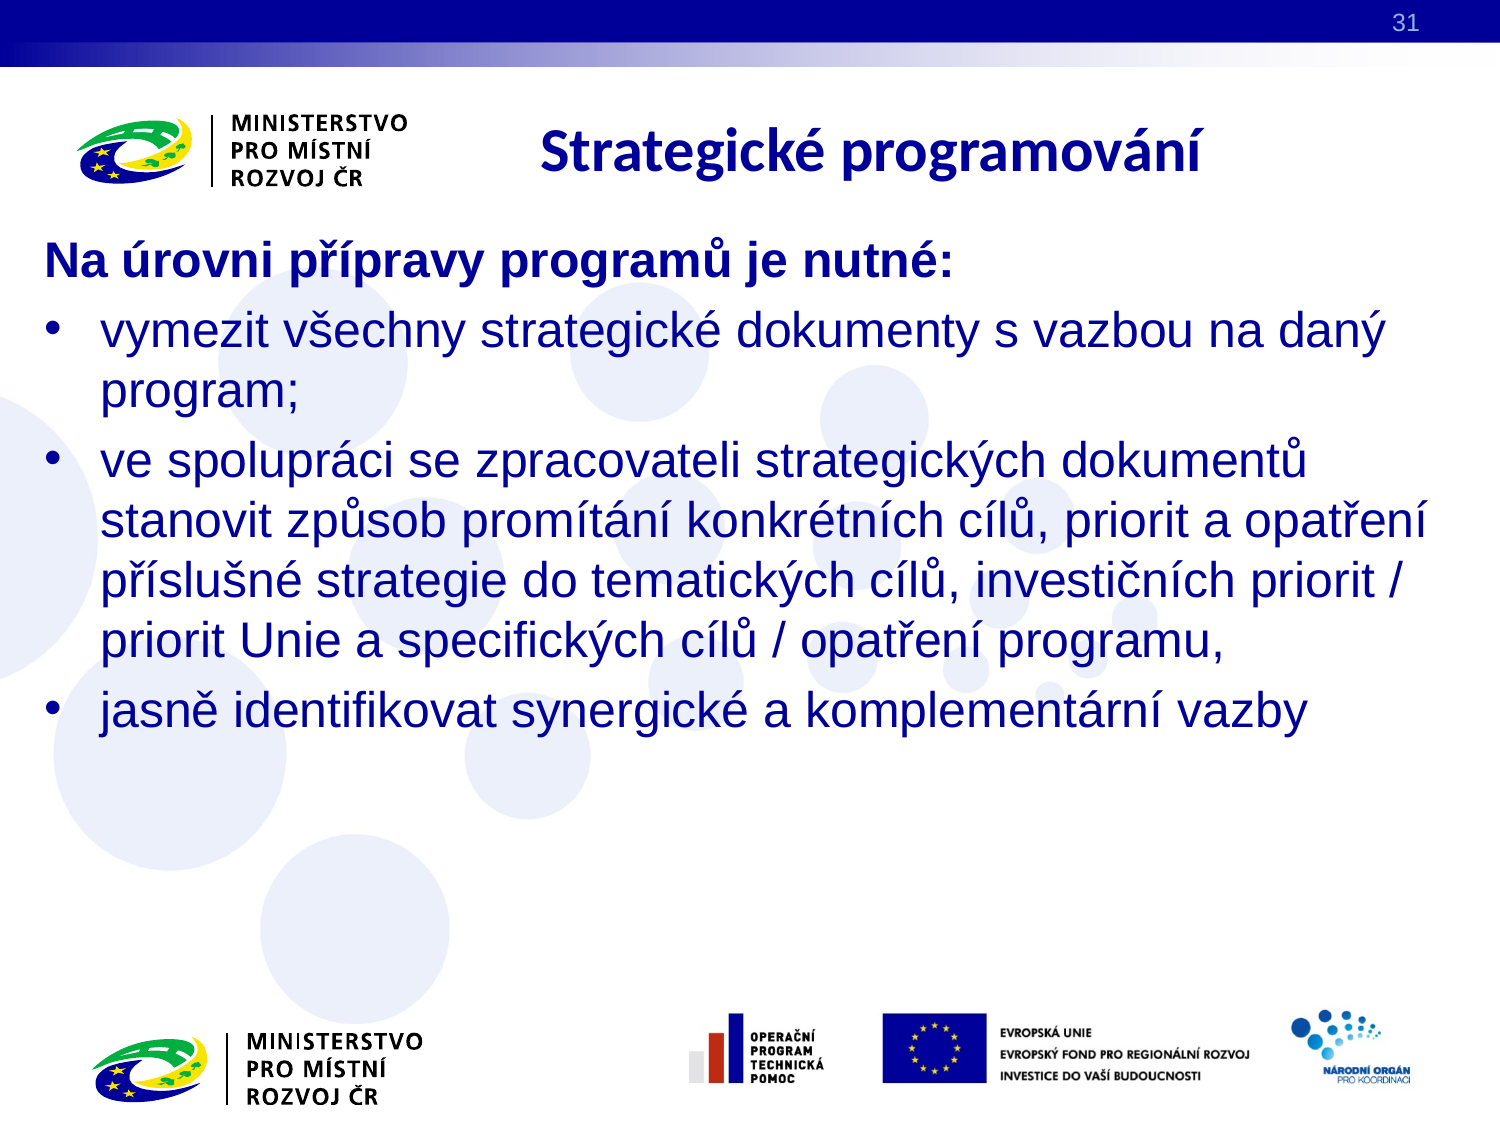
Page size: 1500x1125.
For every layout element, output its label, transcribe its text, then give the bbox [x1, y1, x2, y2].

slide_number 31 [1246, 0, 1436, 43]
picture [0, 267, 1253, 1085]
title Strategické programování [525, 101, 1436, 197]
picture [1275, 1012, 1424, 1094]
list Na úrovni přípravy programů je nutné: vymezit všechny strategické dokumenty s vazbou na daný program; ve spolupráci se zpracovateli strategických dokumentů stanovit způsob promítání konkrétních cílů, priorit a opatření příslušné strategie do tematických cílů, investičních priorit / priorit Unie a specifických cílů / opatření programu, jasně identifikovat synergické a komplementární vazby [29, 219, 1500, 1012]
